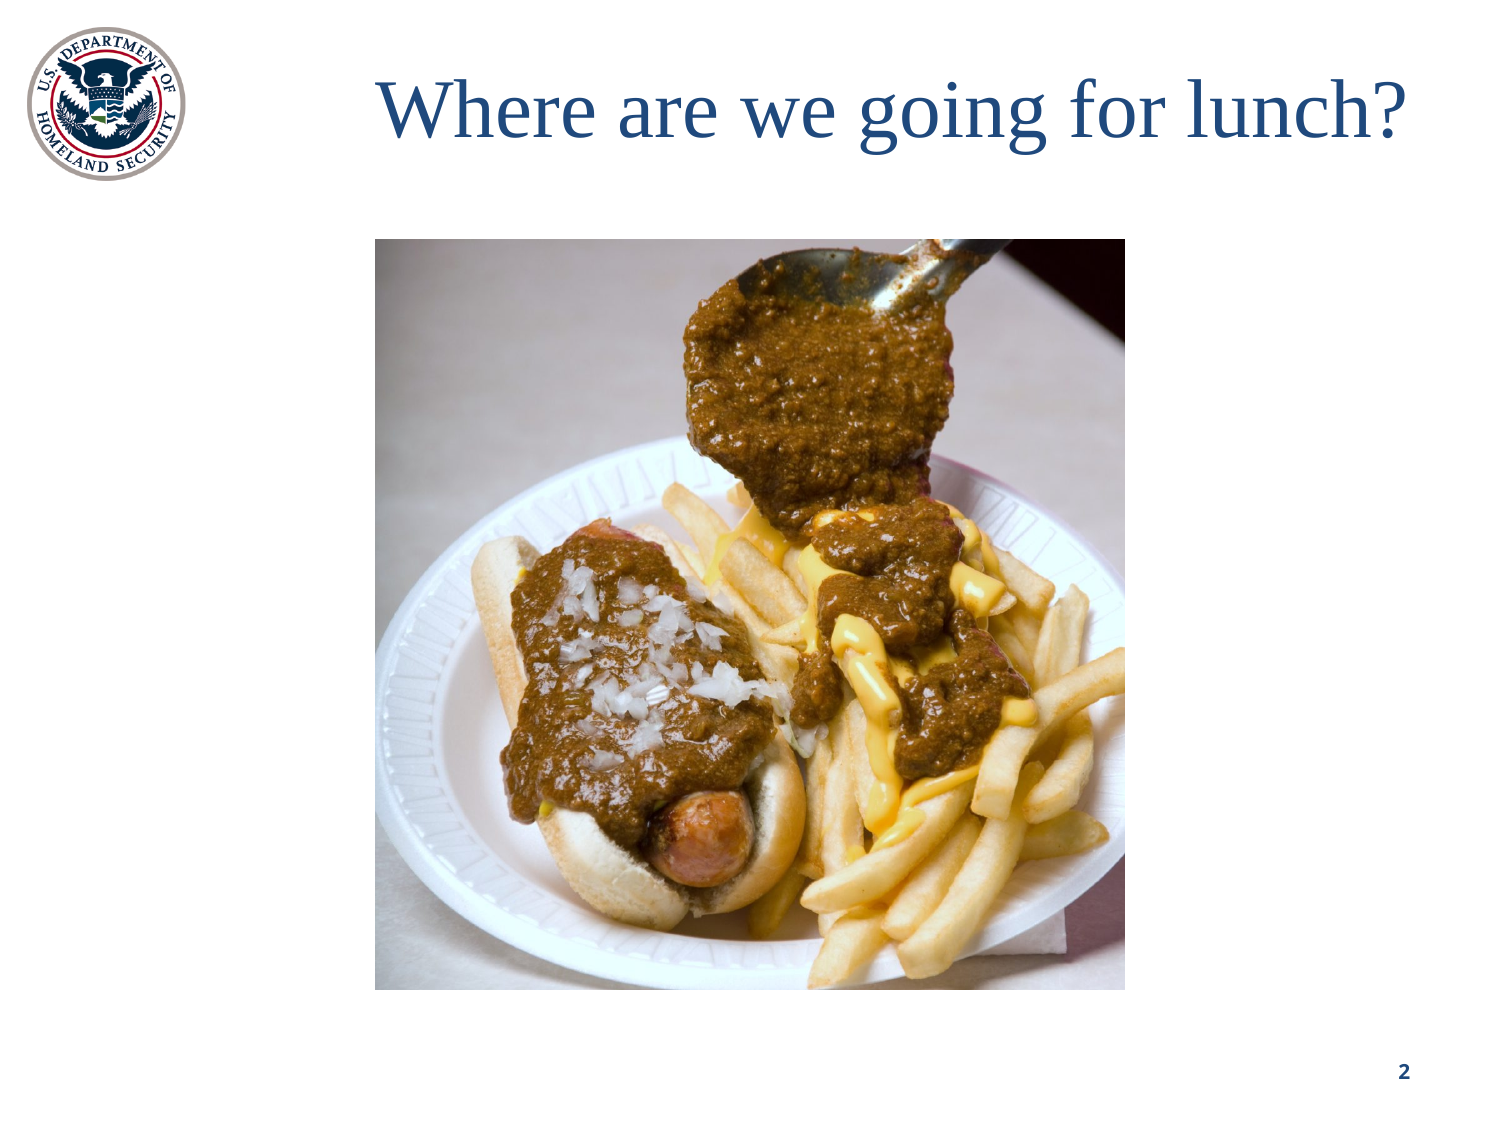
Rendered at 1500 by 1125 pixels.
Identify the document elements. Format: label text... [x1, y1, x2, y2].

slide_number 2 [1074, 1042, 1425, 1103]
picture [24, 24, 188, 183]
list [374, 239, 1126, 991]
title Where are we going for lunch? [74, 44, 1426, 163]
